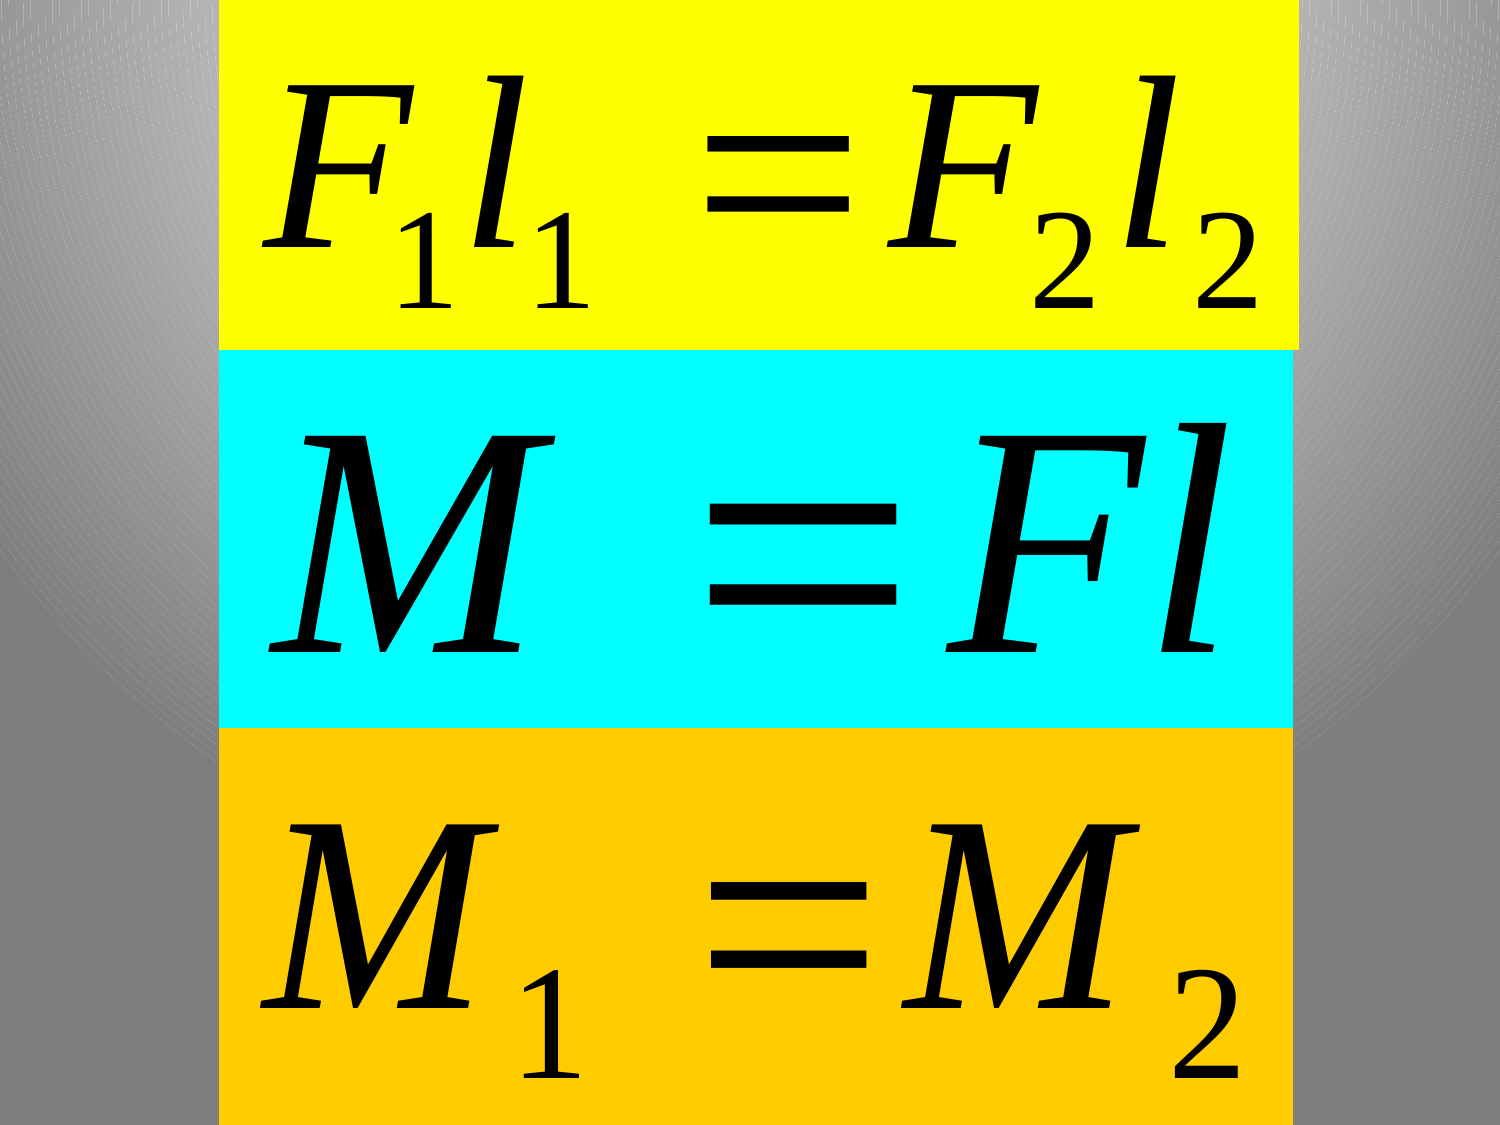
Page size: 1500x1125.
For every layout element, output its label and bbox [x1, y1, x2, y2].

text_box [218, 0, 1300, 351]
text_box [218, 349, 1294, 727]
text_box [218, 727, 1294, 1125]
